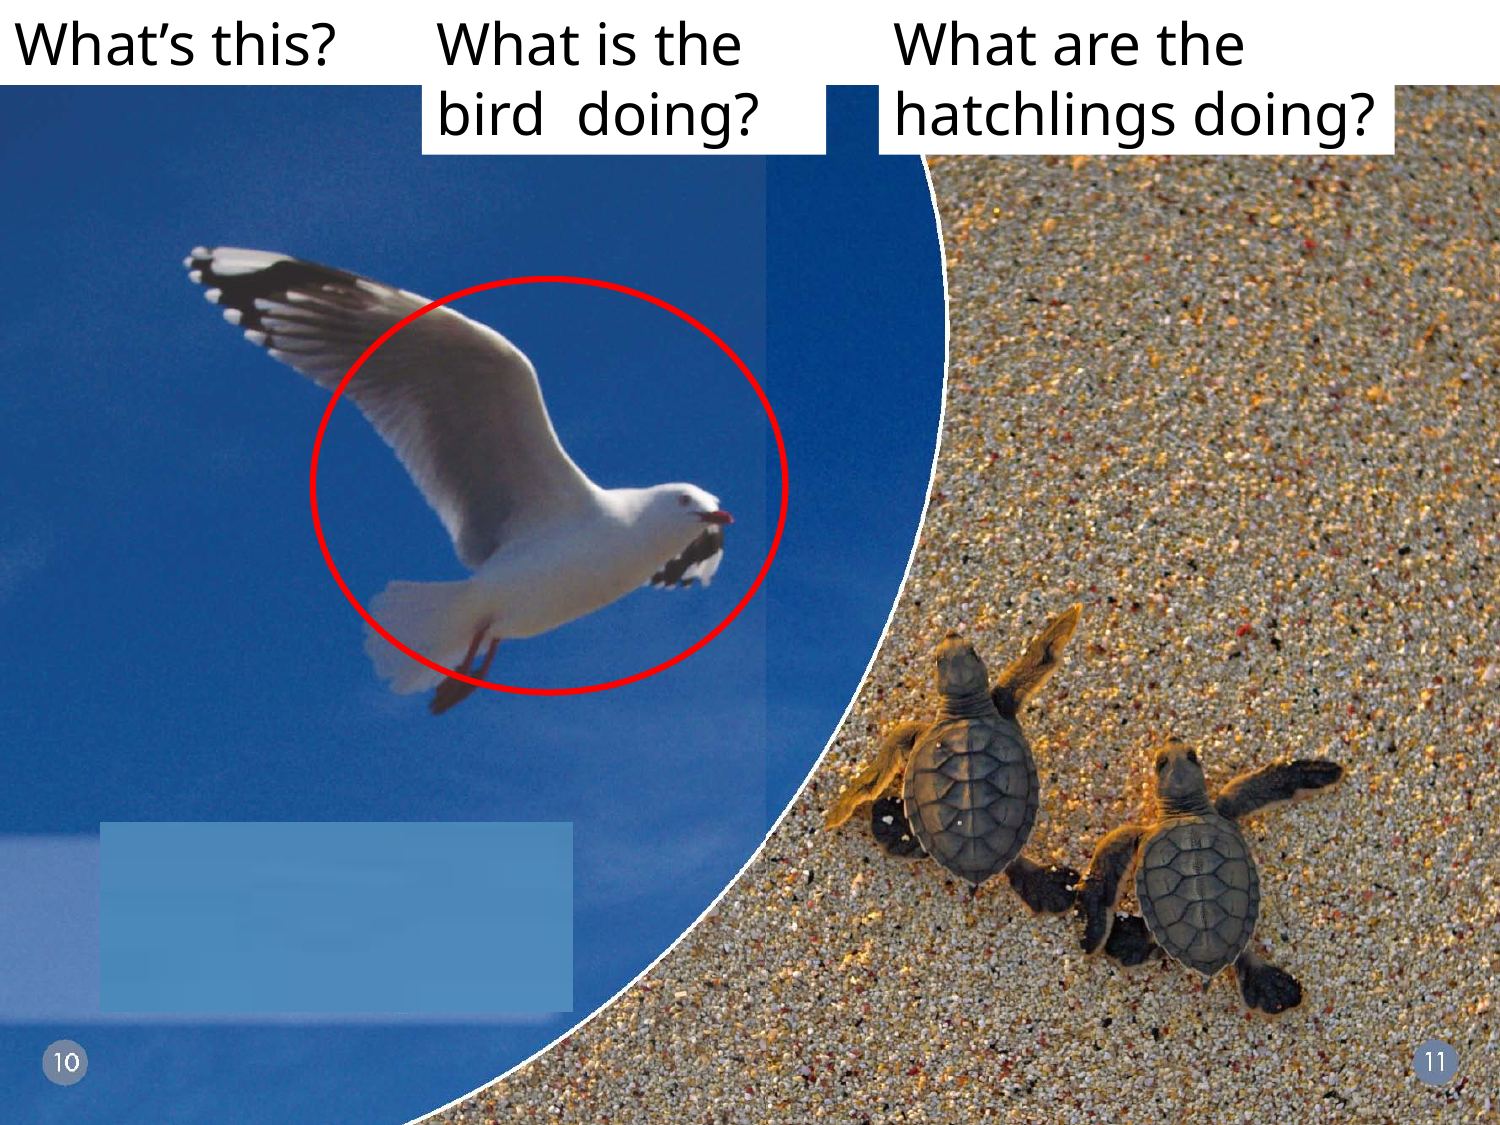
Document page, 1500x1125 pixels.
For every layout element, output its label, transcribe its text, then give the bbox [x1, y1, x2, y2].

text_box What’s this? [0, 0, 364, 84]
text_box What is the bird doing? [421, 0, 827, 84]
picture [0, 85, 1500, 1125]
text_box What are the hatchlings doing? [878, 0, 1395, 84]
